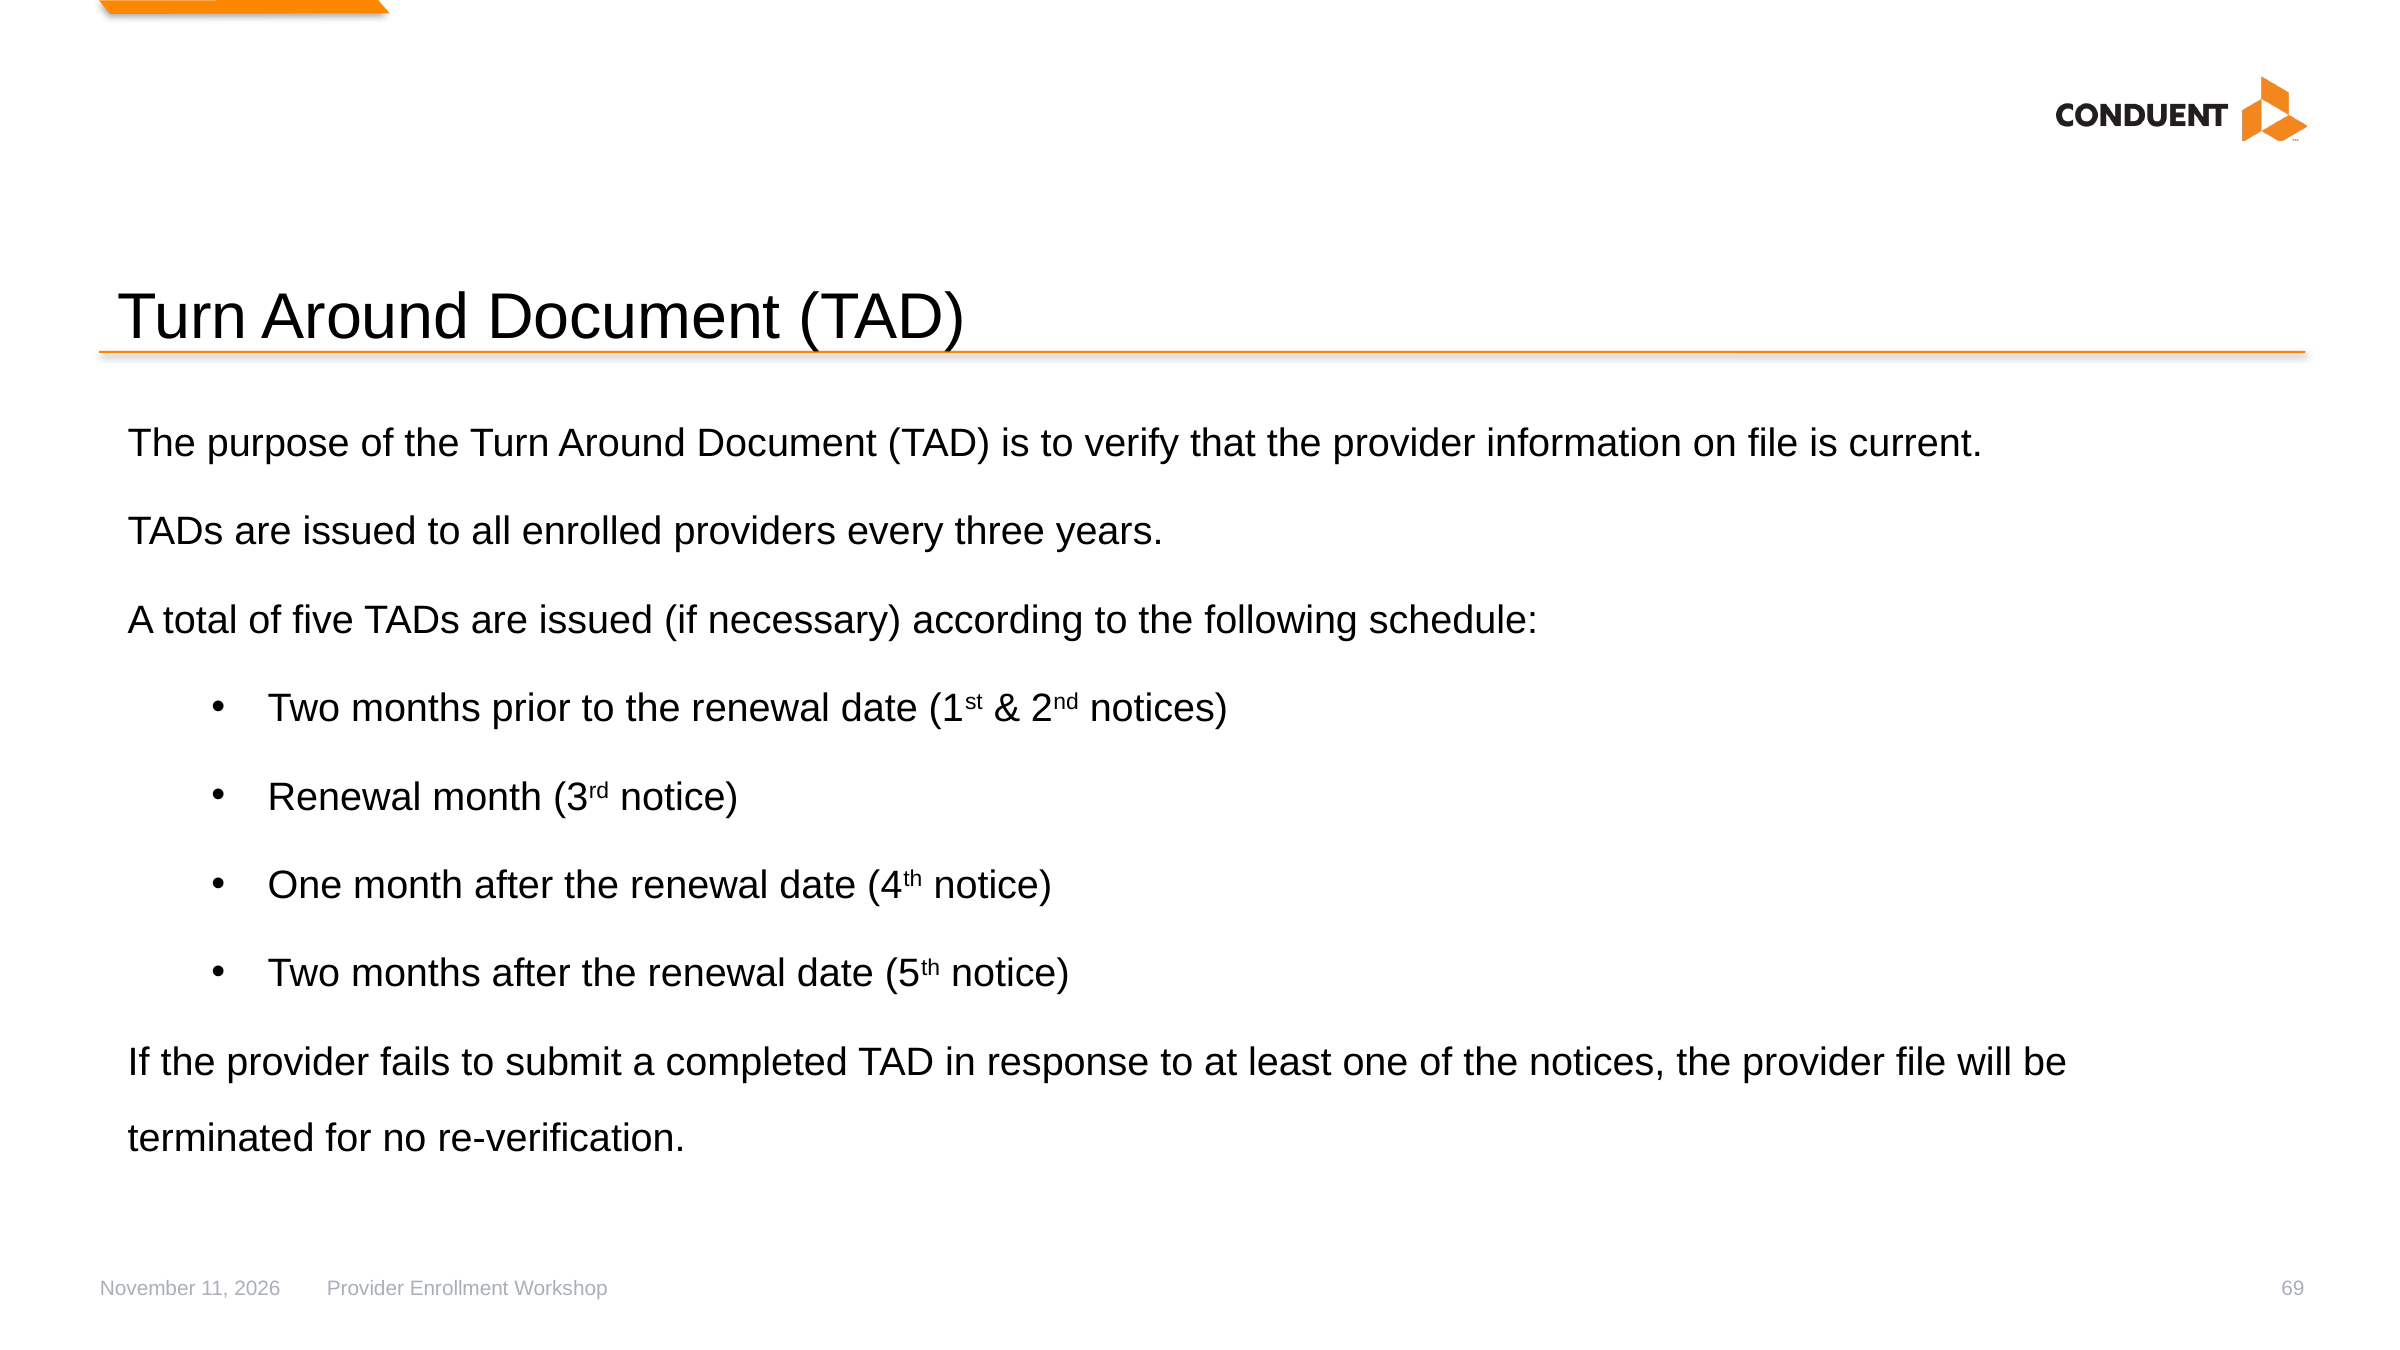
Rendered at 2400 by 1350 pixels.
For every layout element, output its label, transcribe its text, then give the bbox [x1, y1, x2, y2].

footer Provider Enrollment Workshop [305, 1251, 1539, 1324]
text_box [219, 483, 549, 570]
text_box The purpose of the Turn Around Document (TAD) is to verify that the provider information on file is current. TADs are issued to all enrolled providers every three years. A total of five TADs are issued (if necessary) according to the following schedule: Two months prior to the renewal date (1st & 2nd notices) Renewal month (3rd notice) One month after the renewal date (4th notice) Two months after the renewal date (5th notice) If the provider fails to submit a completed TAD in response to at least one of the notices, the provider file will be terminated for no re-verification. [112, 380, 2123, 1277]
text_box [638, 466, 1734, 559]
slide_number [78, 1251, 305, 1324]
slide_number 69 [1765, 1251, 2326, 1324]
title Turn Around Document (TAD) [102, 266, 2171, 386]
